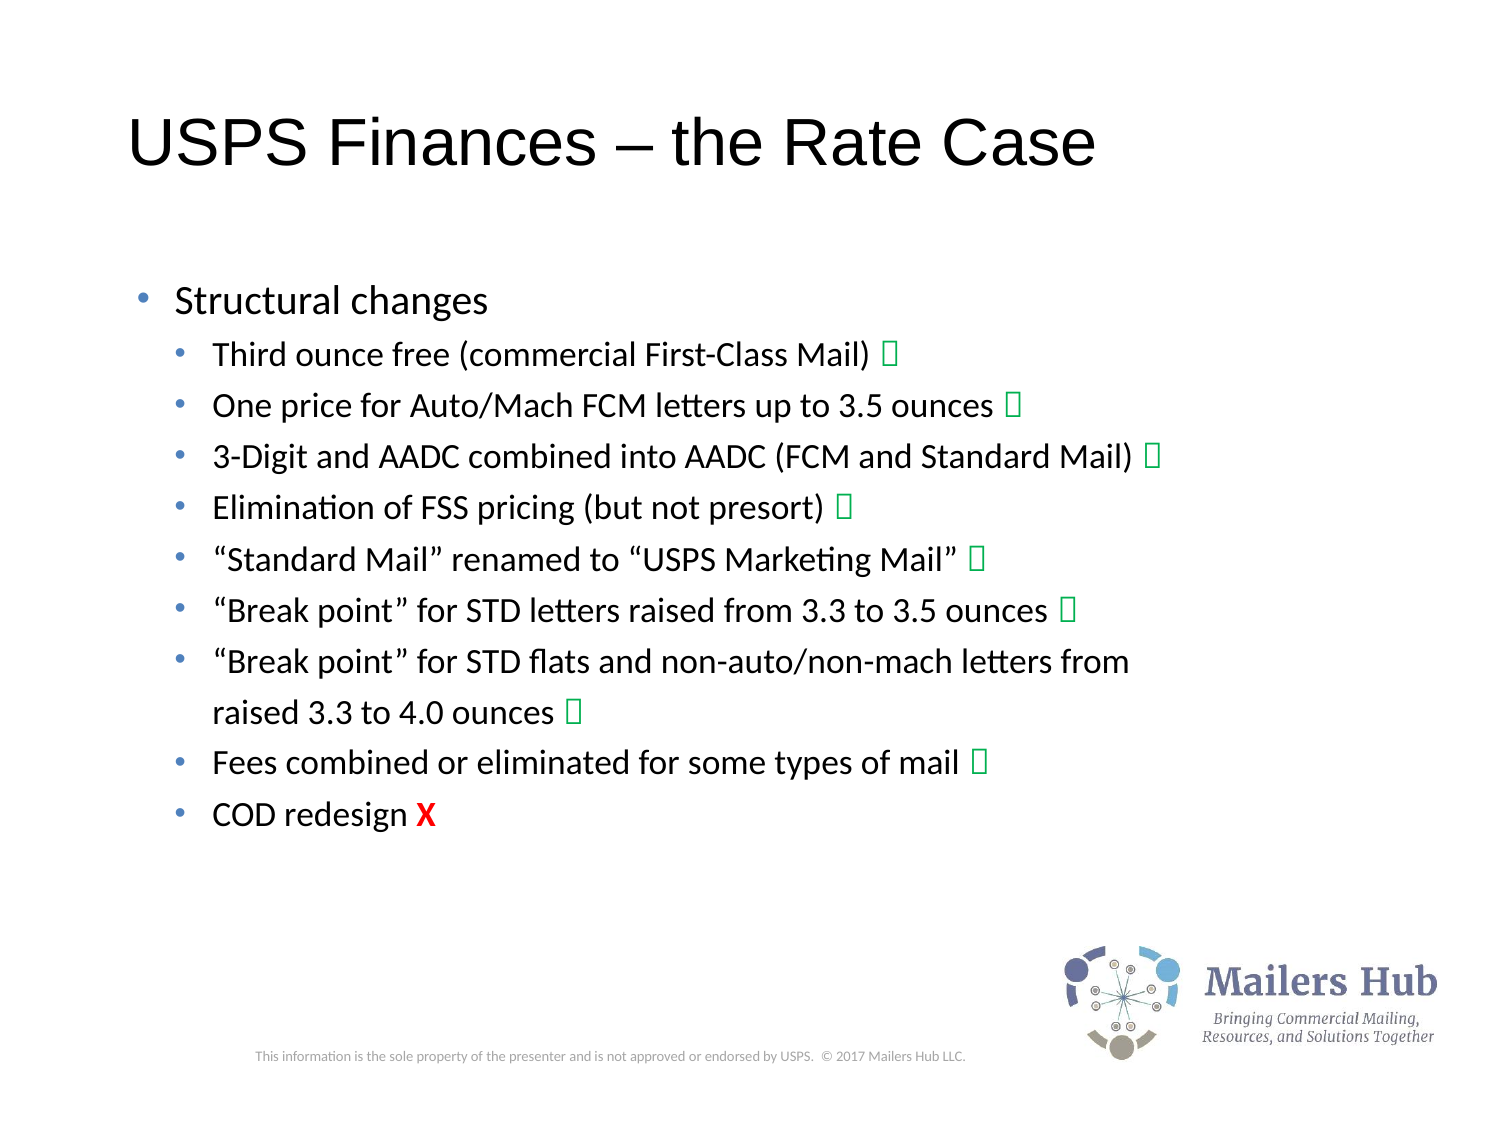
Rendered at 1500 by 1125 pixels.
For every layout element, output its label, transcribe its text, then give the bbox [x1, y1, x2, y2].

title USPS Finances – the Rate Case [112, 45, 1463, 233]
picture [1062, 946, 1438, 1063]
list Structural changes Third ounce free (commercial First-Class Mail)  One price for Auto/Mach FCM letters up to 3.5 ounces  3-Digit and AADC combined into AADC (FCM and Standard Mail)  Elimination of FSS pricing (but not presort)  “Standard Mail” renamed to “USPS Marketing Mail”  “Break point” for STD letters raised from 3.3 to 3.5 ounces  “Break point” for STD flats and non-auto/non-mach letters from raised 3.3 to 4.0 ounces  Fees combined or eliminated for some types of mail  COD redesign X [121, 255, 1200, 968]
